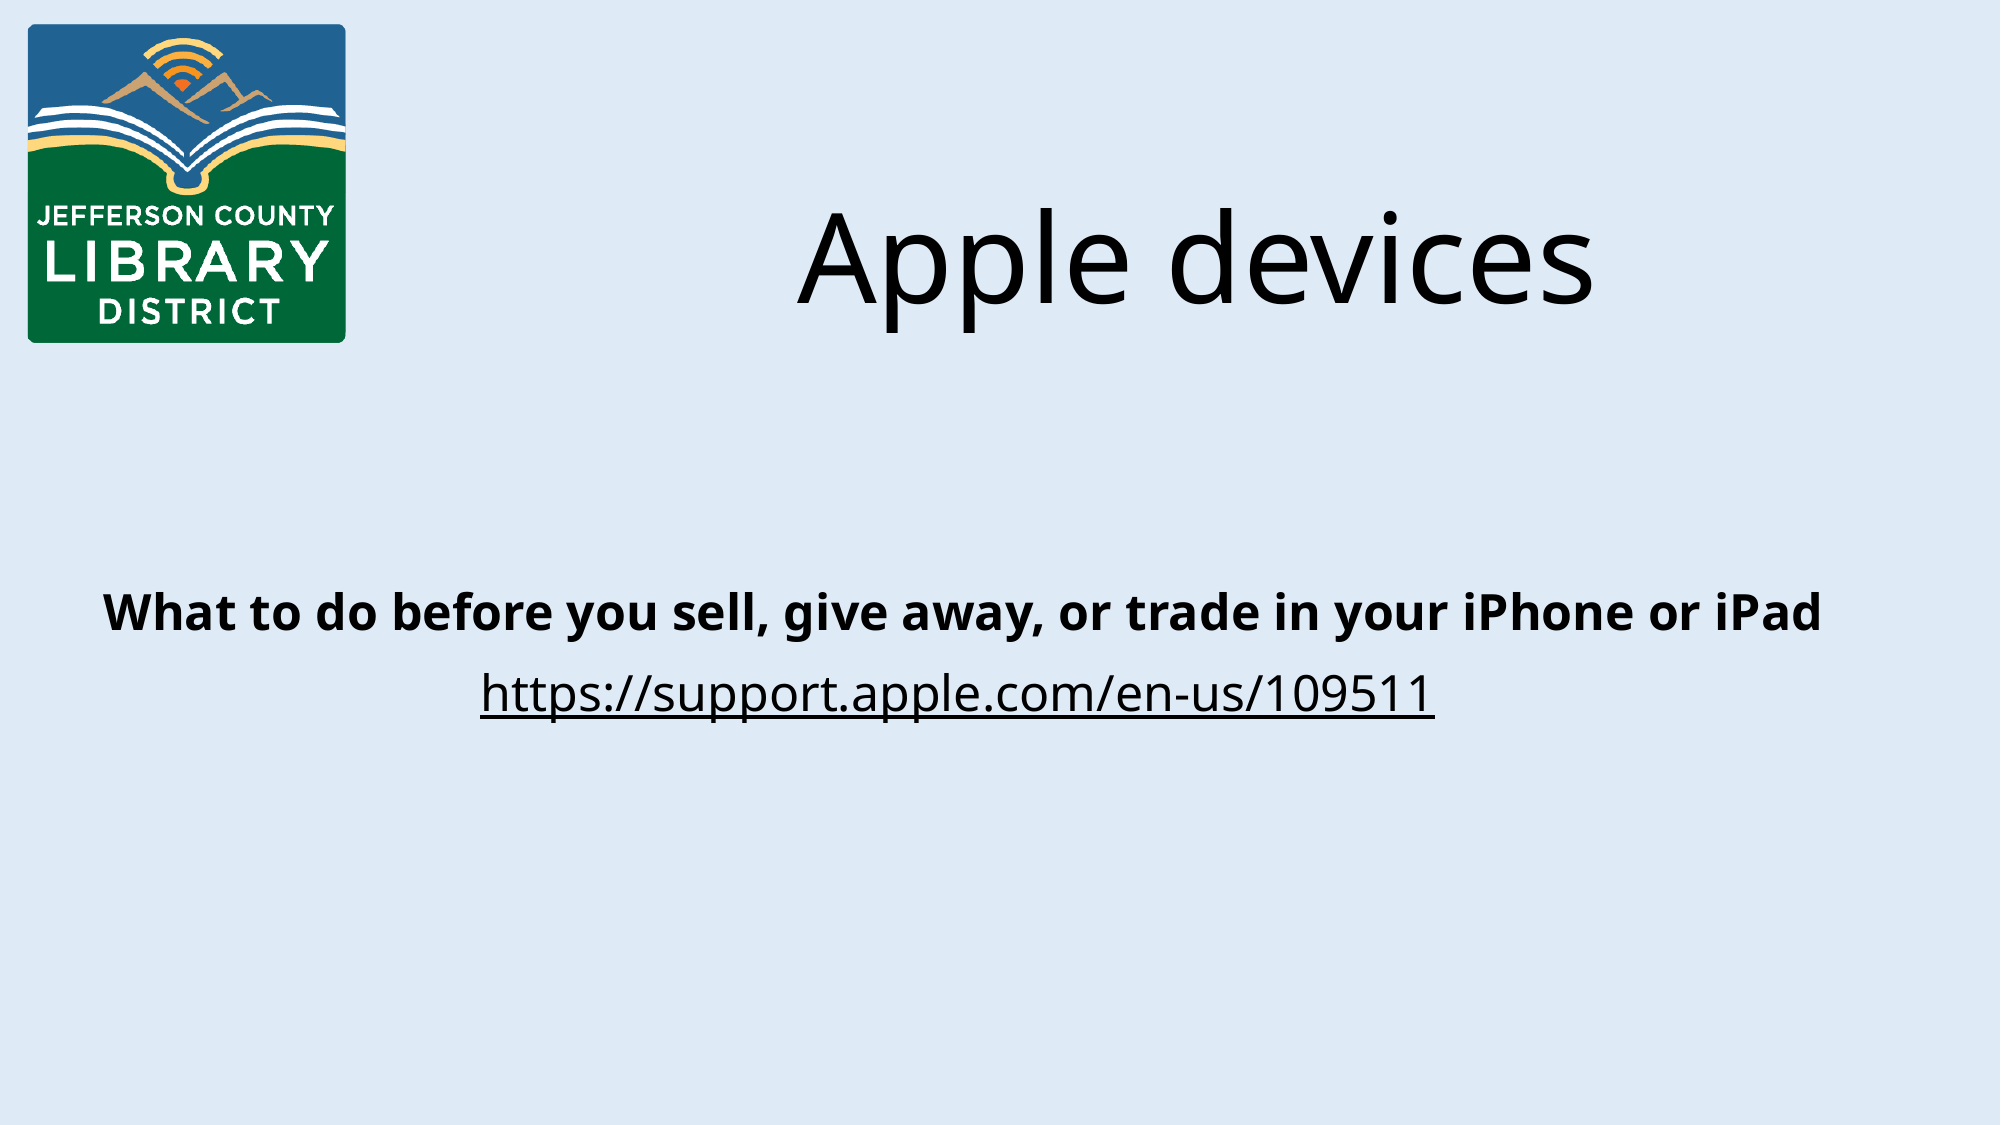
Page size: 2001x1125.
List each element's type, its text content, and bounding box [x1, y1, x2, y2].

title Apple devices [533, 70, 1861, 339]
picture [24, 19, 348, 348]
subtitle What to do before you sell, give away, or trade in your iPhone or iPad https://support.apple.com/en-us/109511 [67, 579, 1861, 964]
